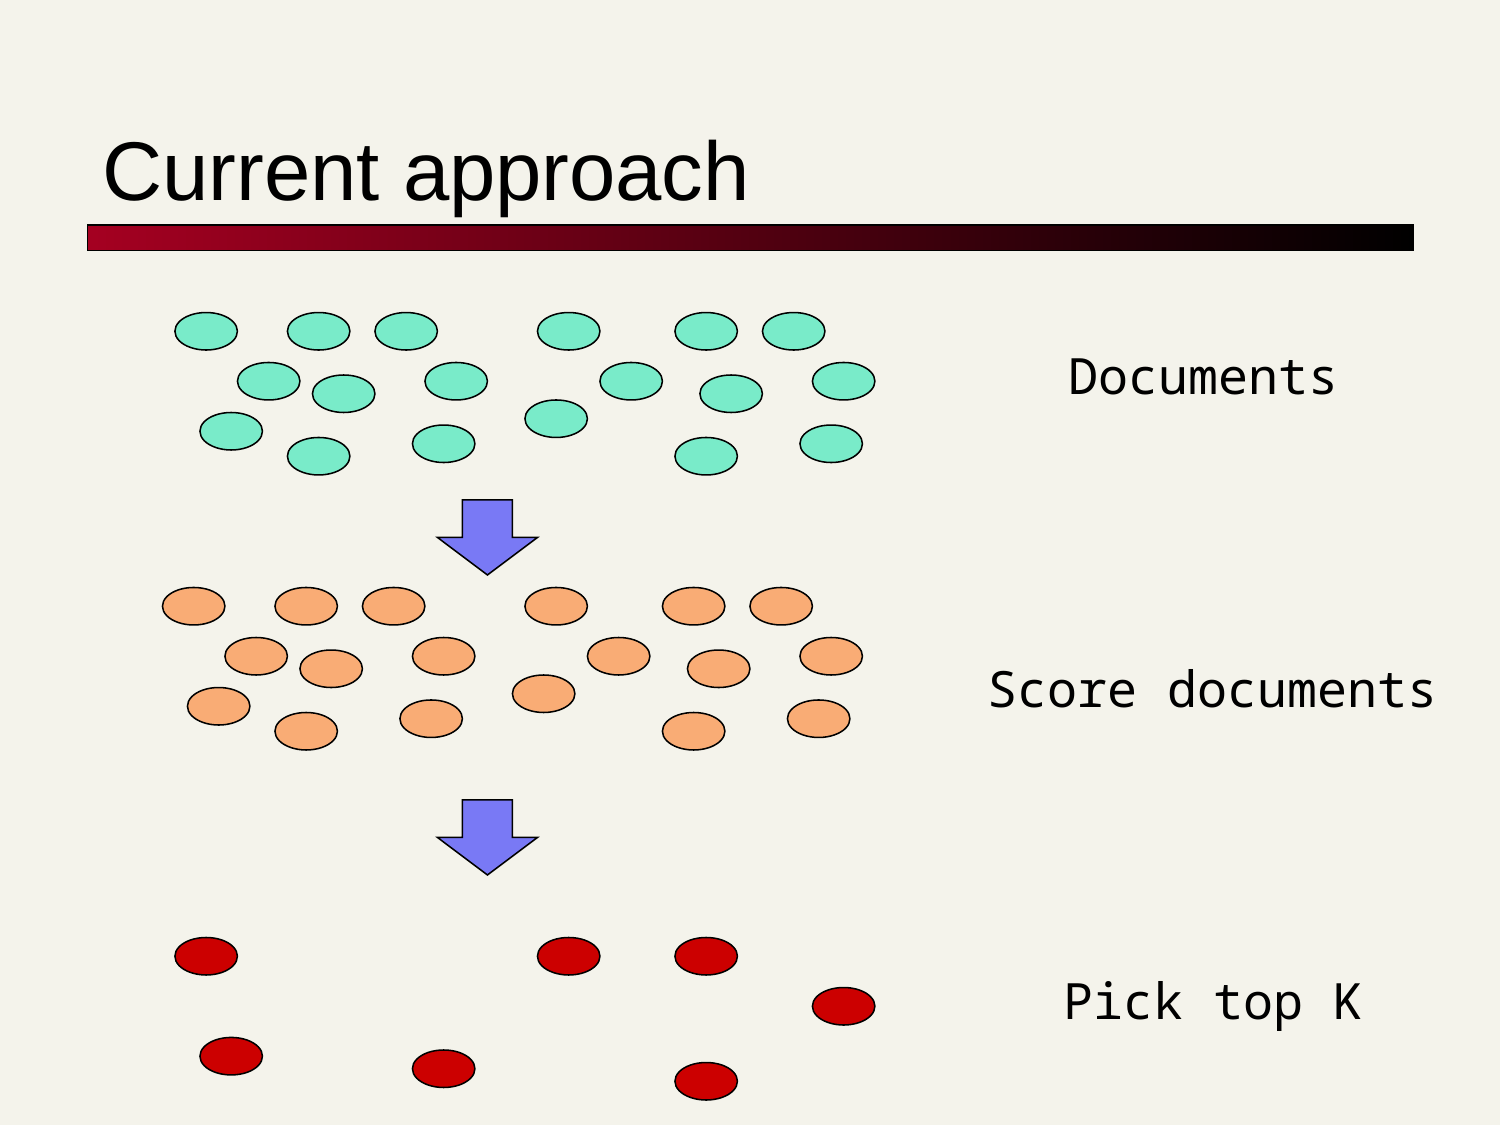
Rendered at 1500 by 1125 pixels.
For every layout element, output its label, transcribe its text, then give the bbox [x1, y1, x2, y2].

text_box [162, 587, 863, 751]
title Current approach [87, 62, 1413, 226]
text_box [174, 312, 876, 476]
text_box Pick top K [1048, 962, 1378, 1038]
text_box Score documents [972, 649, 1453, 725]
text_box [174, 937, 876, 1101]
text_box [437, 499, 538, 575]
text_box Documents [1053, 337, 1354, 413]
text_box [437, 799, 538, 875]
